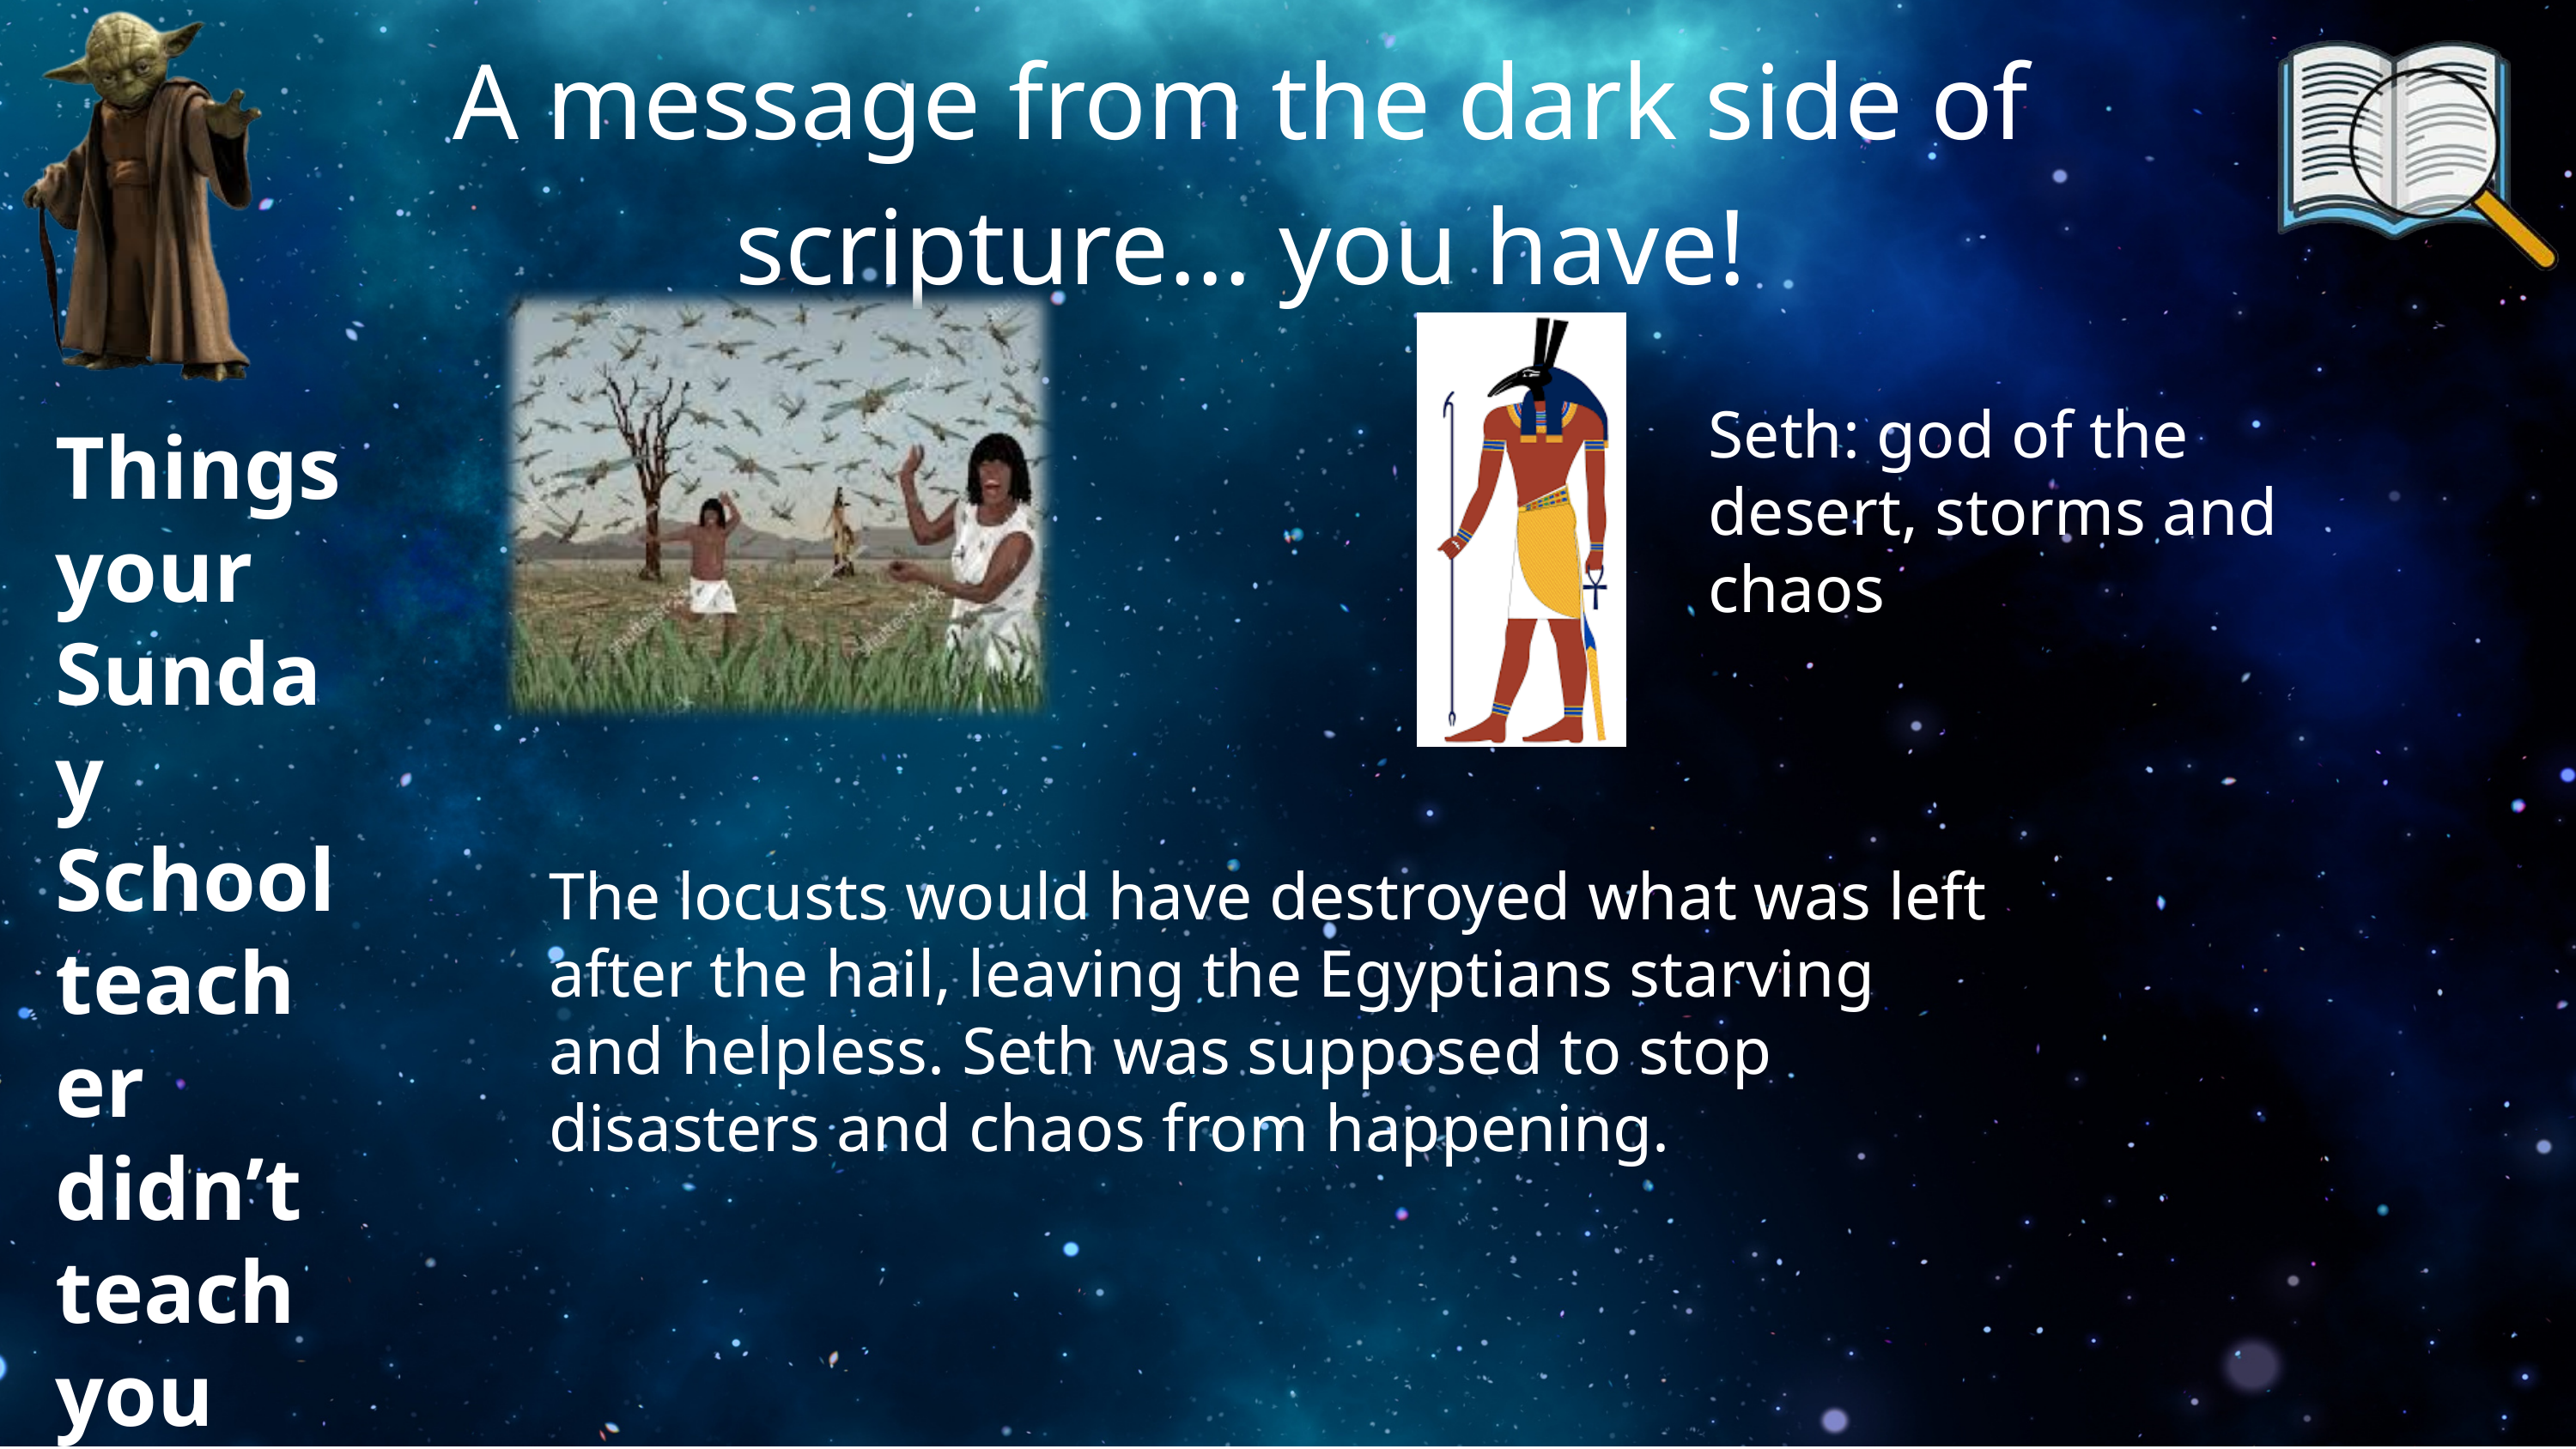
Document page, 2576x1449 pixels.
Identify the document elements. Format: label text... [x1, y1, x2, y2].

text_box [2262, 0, 2576, 314]
text_box The locusts would have destroyed what was left after the hail, leaving the Egyptians starving and helpless. Seth was supposed to stop disasters and chaos from happening. [536, 849, 2008, 1171]
text_box Seth: god of the desert, storms and chaos [1695, 386, 2415, 632]
picture [1416, 312, 1626, 747]
text_box Things your Sunday School teacher didn’t teach you [42, 407, 359, 1449]
picture [496, 283, 1059, 724]
text_box [0, 0, 2576, 1446]
text_box A message from the dark side of scripture... you have! [359, 15, 2124, 306]
text_box [0, 0, 290, 387]
